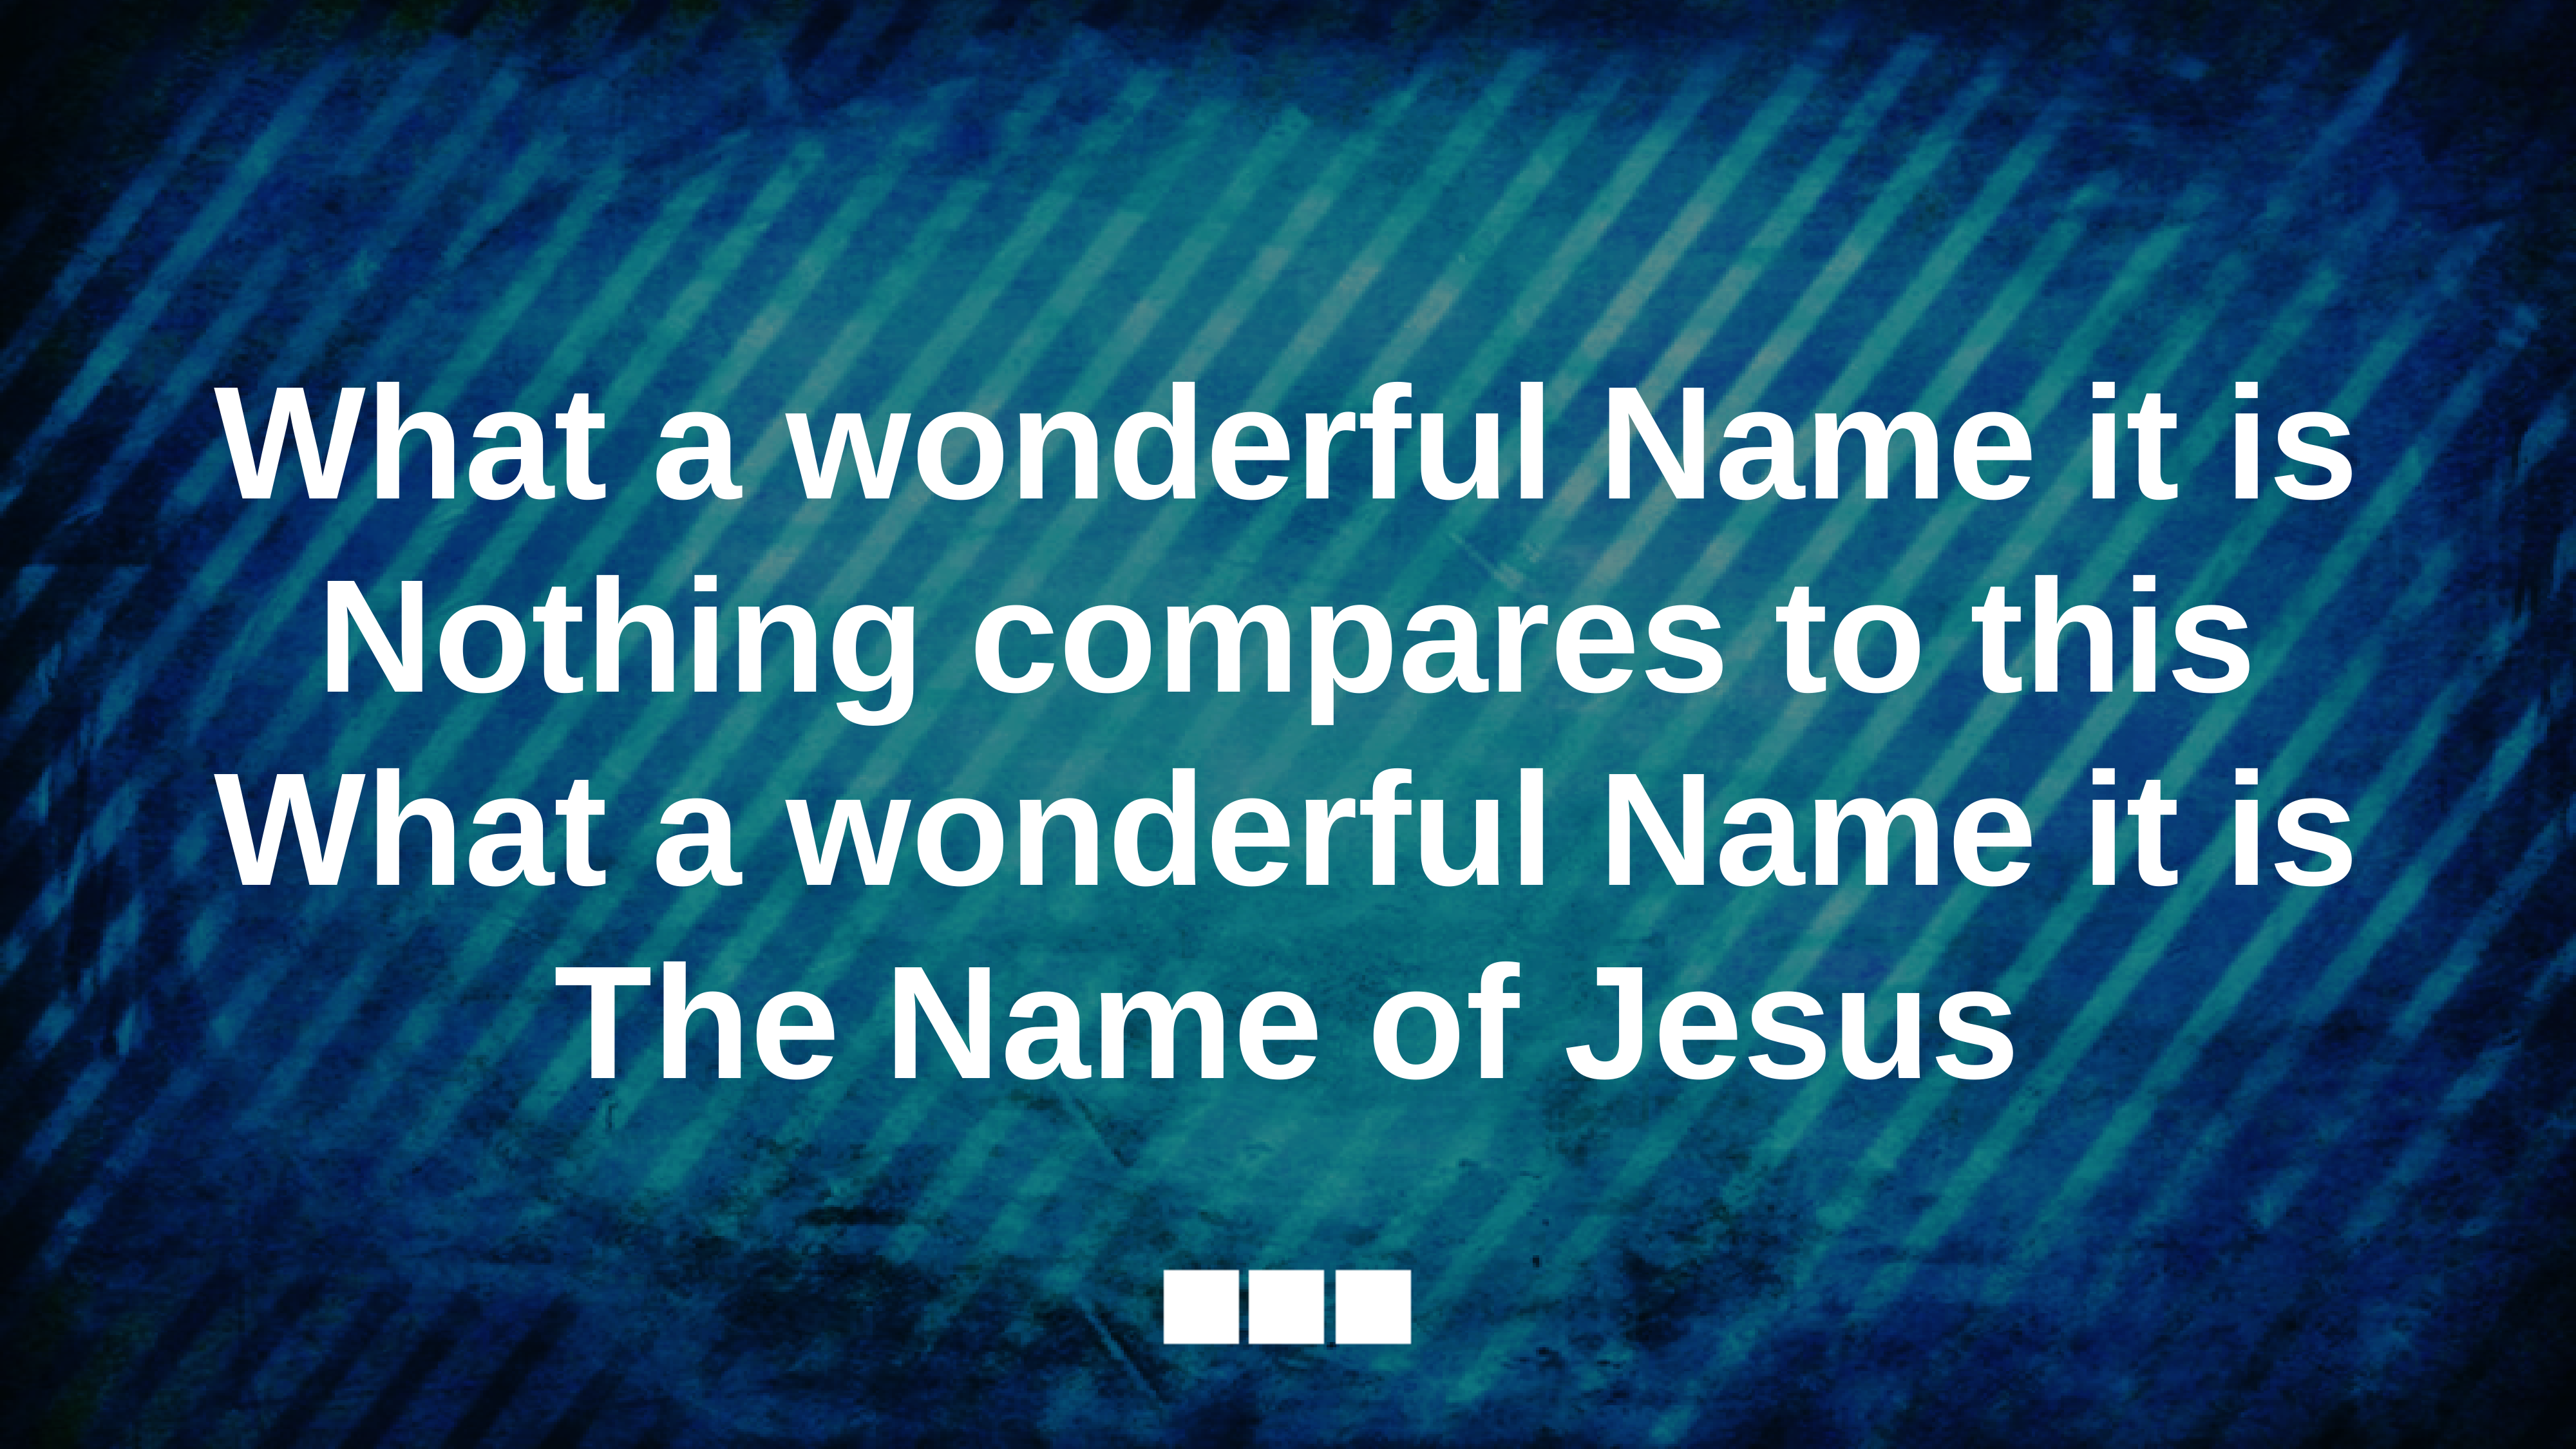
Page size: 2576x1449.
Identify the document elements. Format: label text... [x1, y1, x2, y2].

title What a wonderful Name it is Nothing compares to this What a wonderful Name it is The Name of Jesus [0, 0, 2576, 1449]
